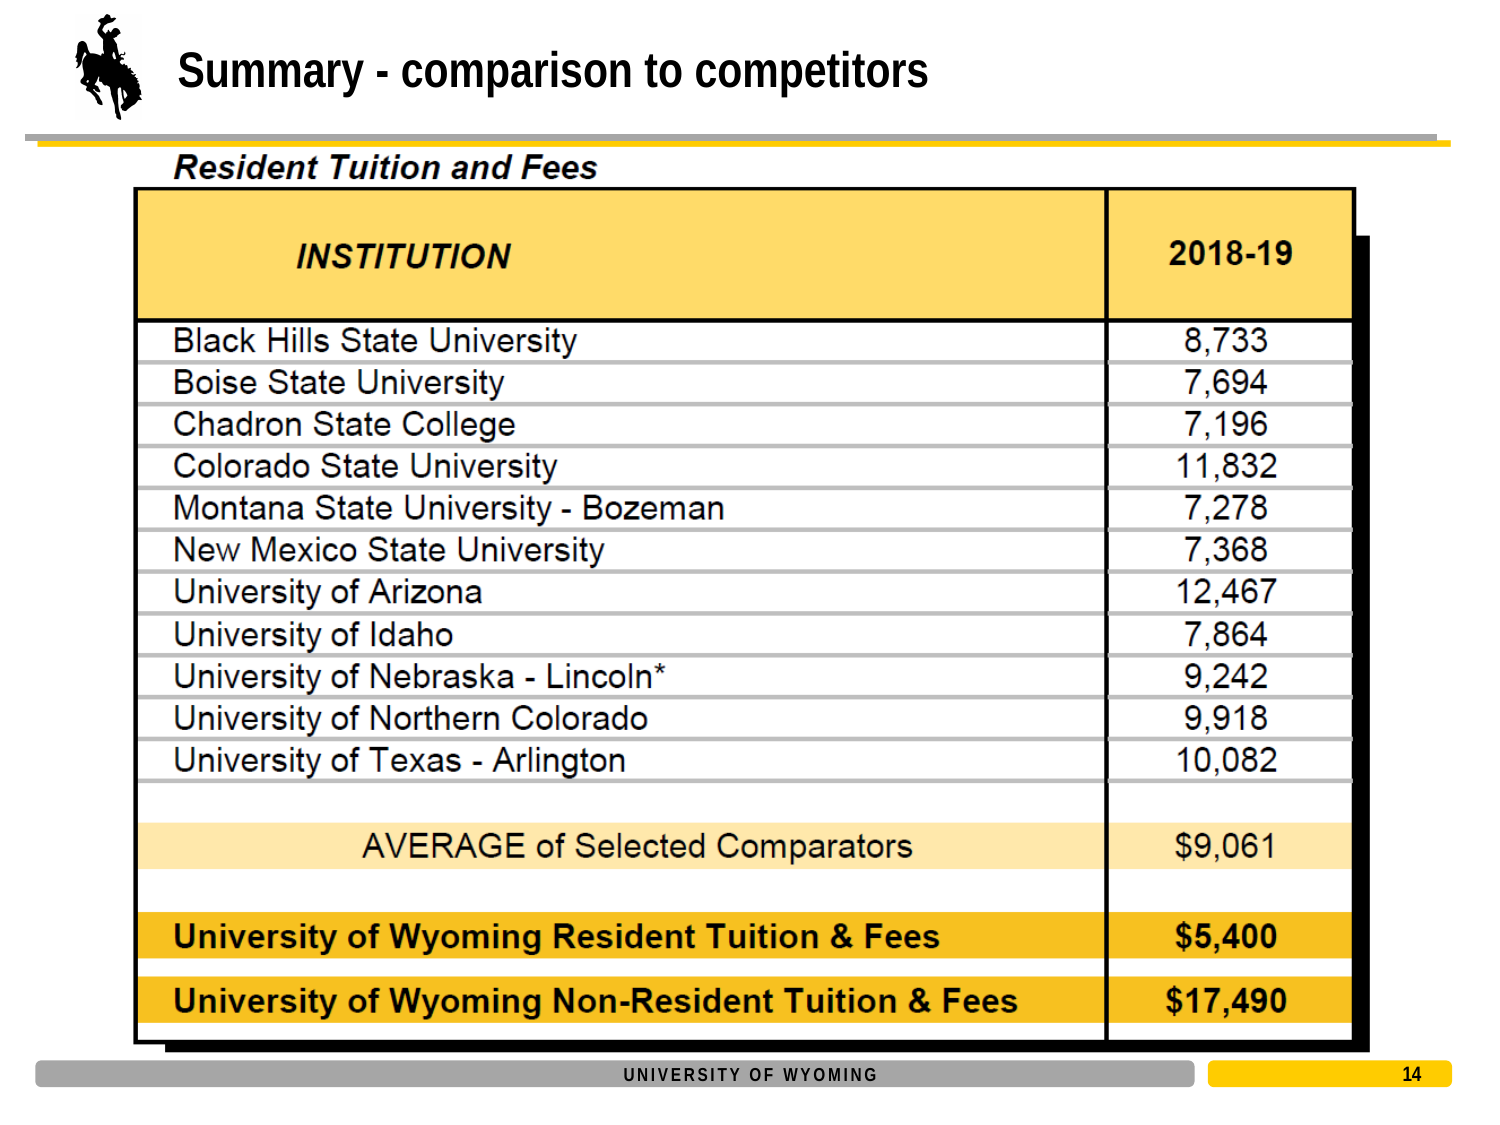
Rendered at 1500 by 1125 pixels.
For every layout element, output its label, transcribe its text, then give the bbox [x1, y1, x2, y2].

title Summary - comparison to competitors [162, 22, 1475, 113]
picture [75, 14, 142, 120]
slide_number 14 [1387, 1058, 1463, 1088]
picture [112, 152, 1388, 1058]
